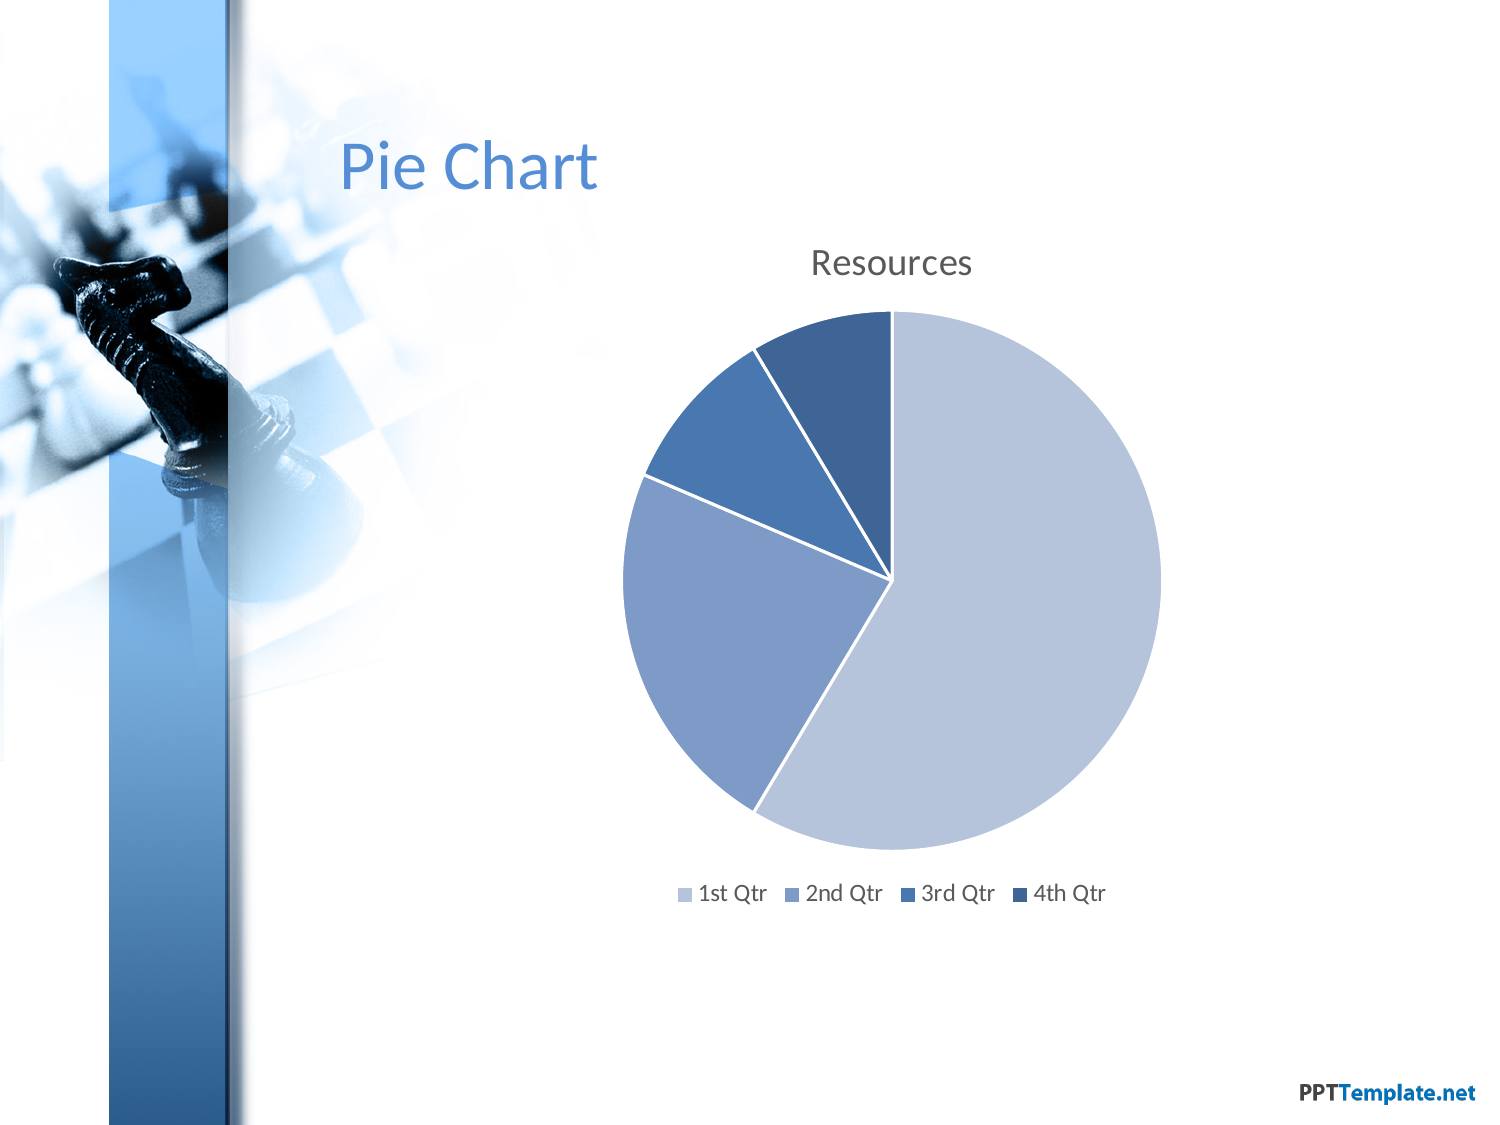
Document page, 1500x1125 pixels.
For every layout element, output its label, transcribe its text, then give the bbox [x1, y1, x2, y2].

title Pie Chart [324, 111, 1500, 212]
picture [0, 0, 1500, 1125]
chart [365, 211, 1419, 914]
